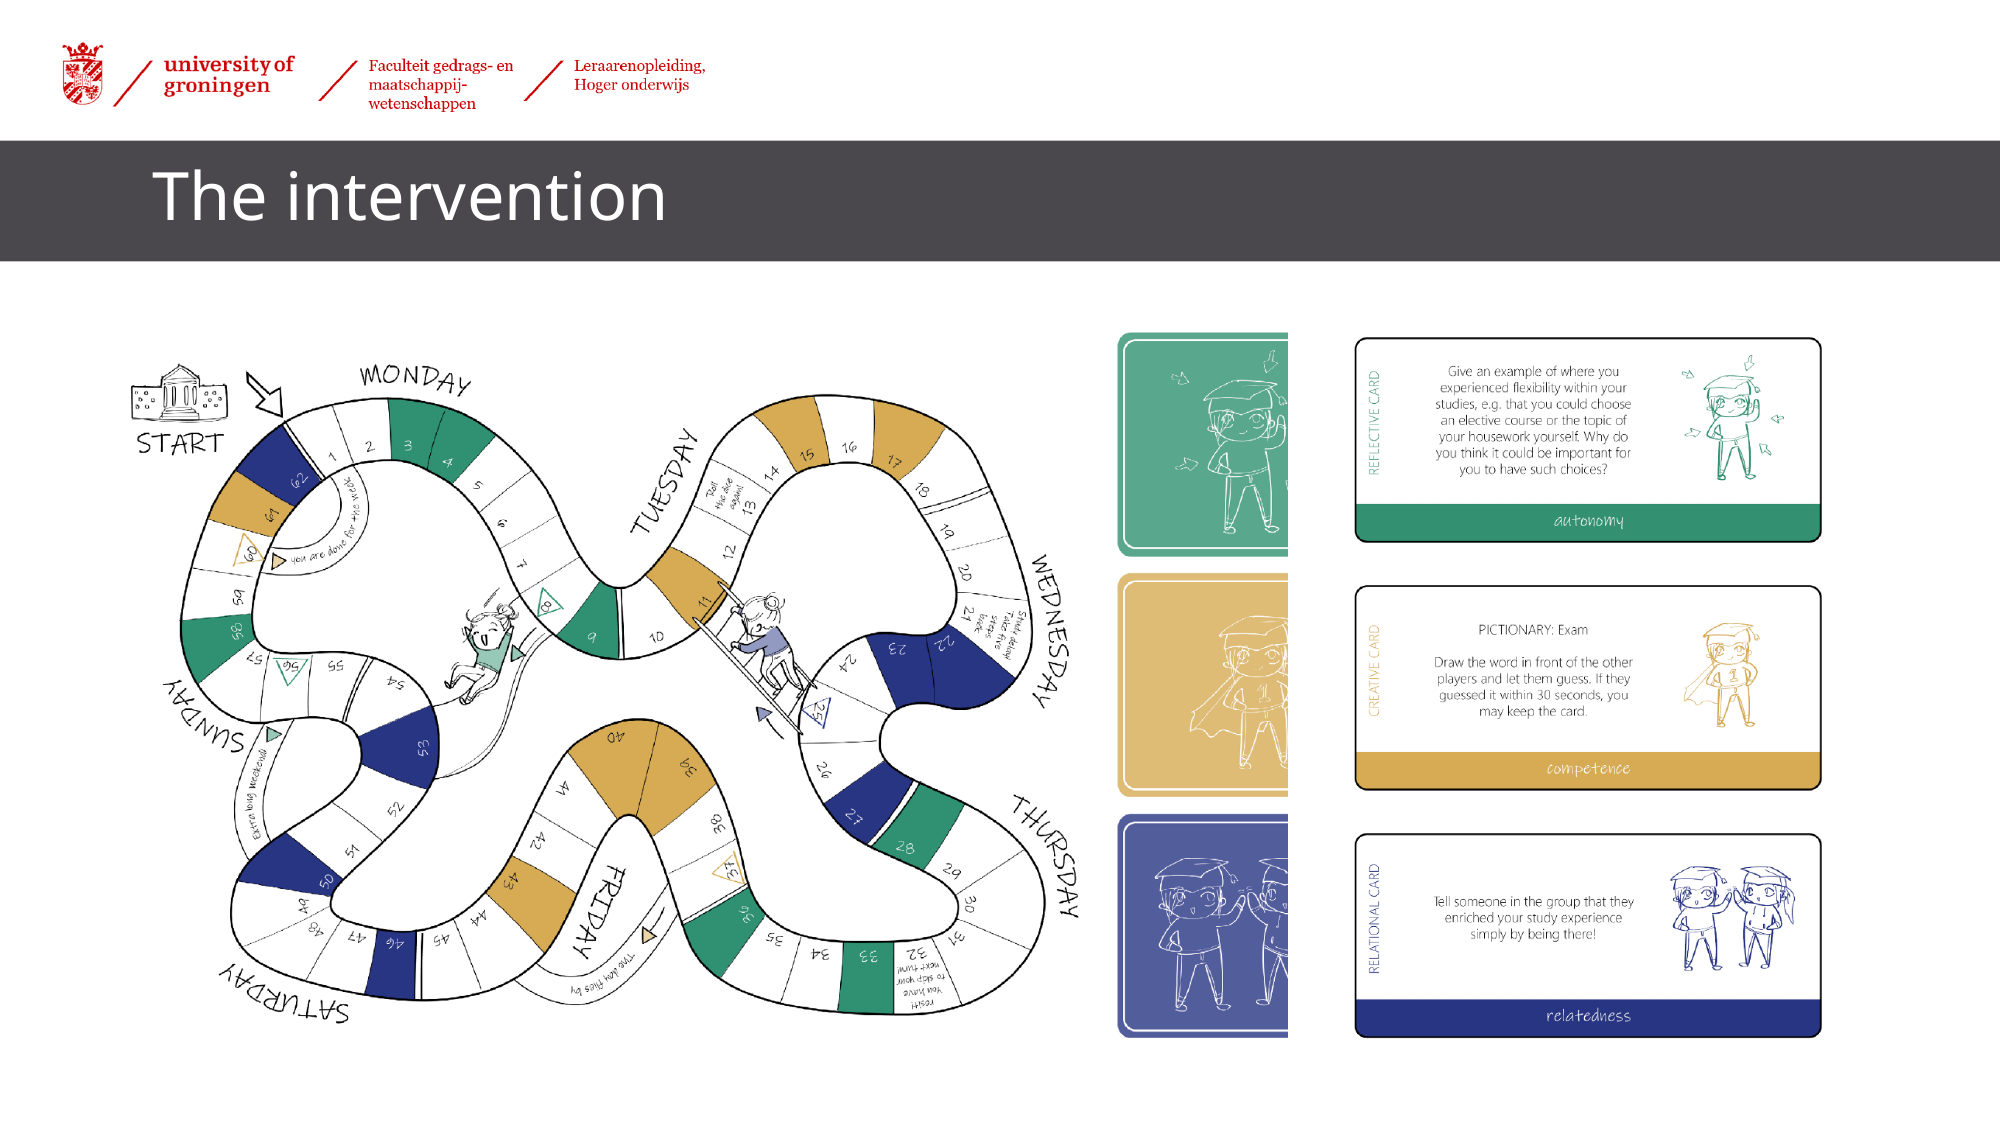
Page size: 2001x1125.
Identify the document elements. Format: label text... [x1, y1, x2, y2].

text_box [1863, 140, 2000, 262]
picture [34, 307, 1957, 1074]
title The intervention [137, 89, 1863, 307]
picture [54, 36, 710, 118]
text_box [0, 140, 137, 262]
